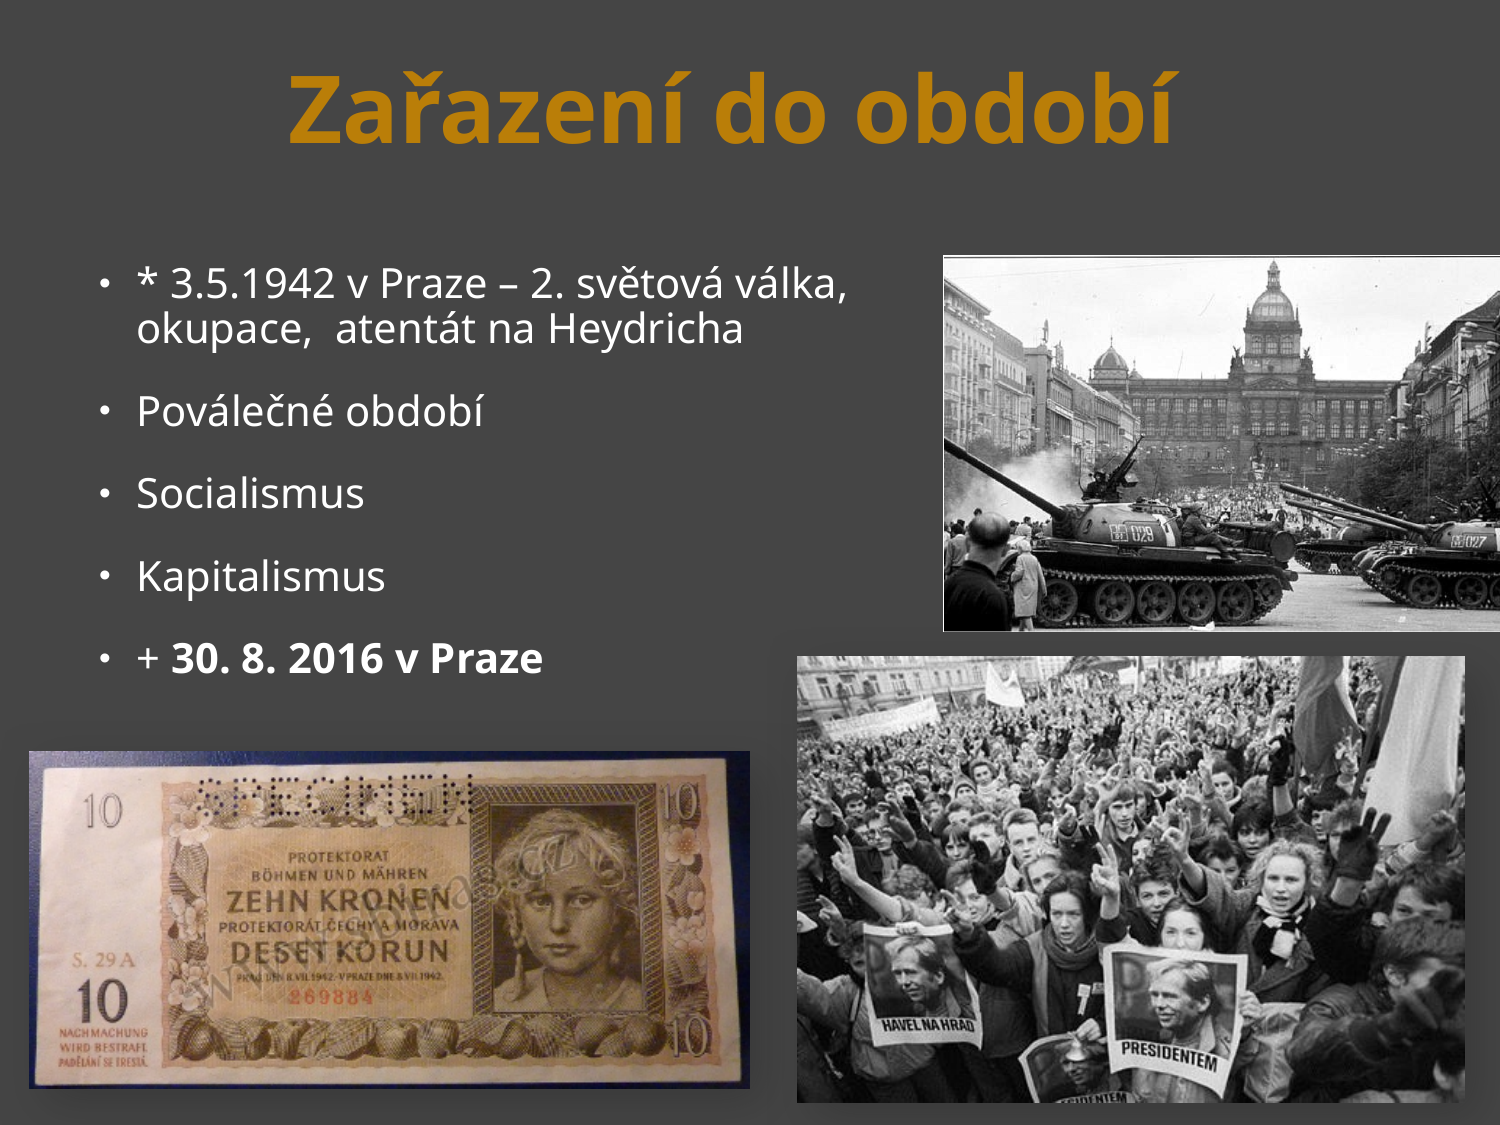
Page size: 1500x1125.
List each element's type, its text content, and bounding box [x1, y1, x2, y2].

title Zařazení do období [0, 0, 1465, 169]
list * 3.5.1942 v Praze – 2. světová válka, okupace, atentát na Heydricha Poválečné období Socialismus Kapitalismus + 30. 8. 2016 v Praze [76, 255, 1146, 740]
picture [943, 255, 1500, 632]
picture [29, 751, 750, 1089]
picture [797, 656, 1465, 1103]
